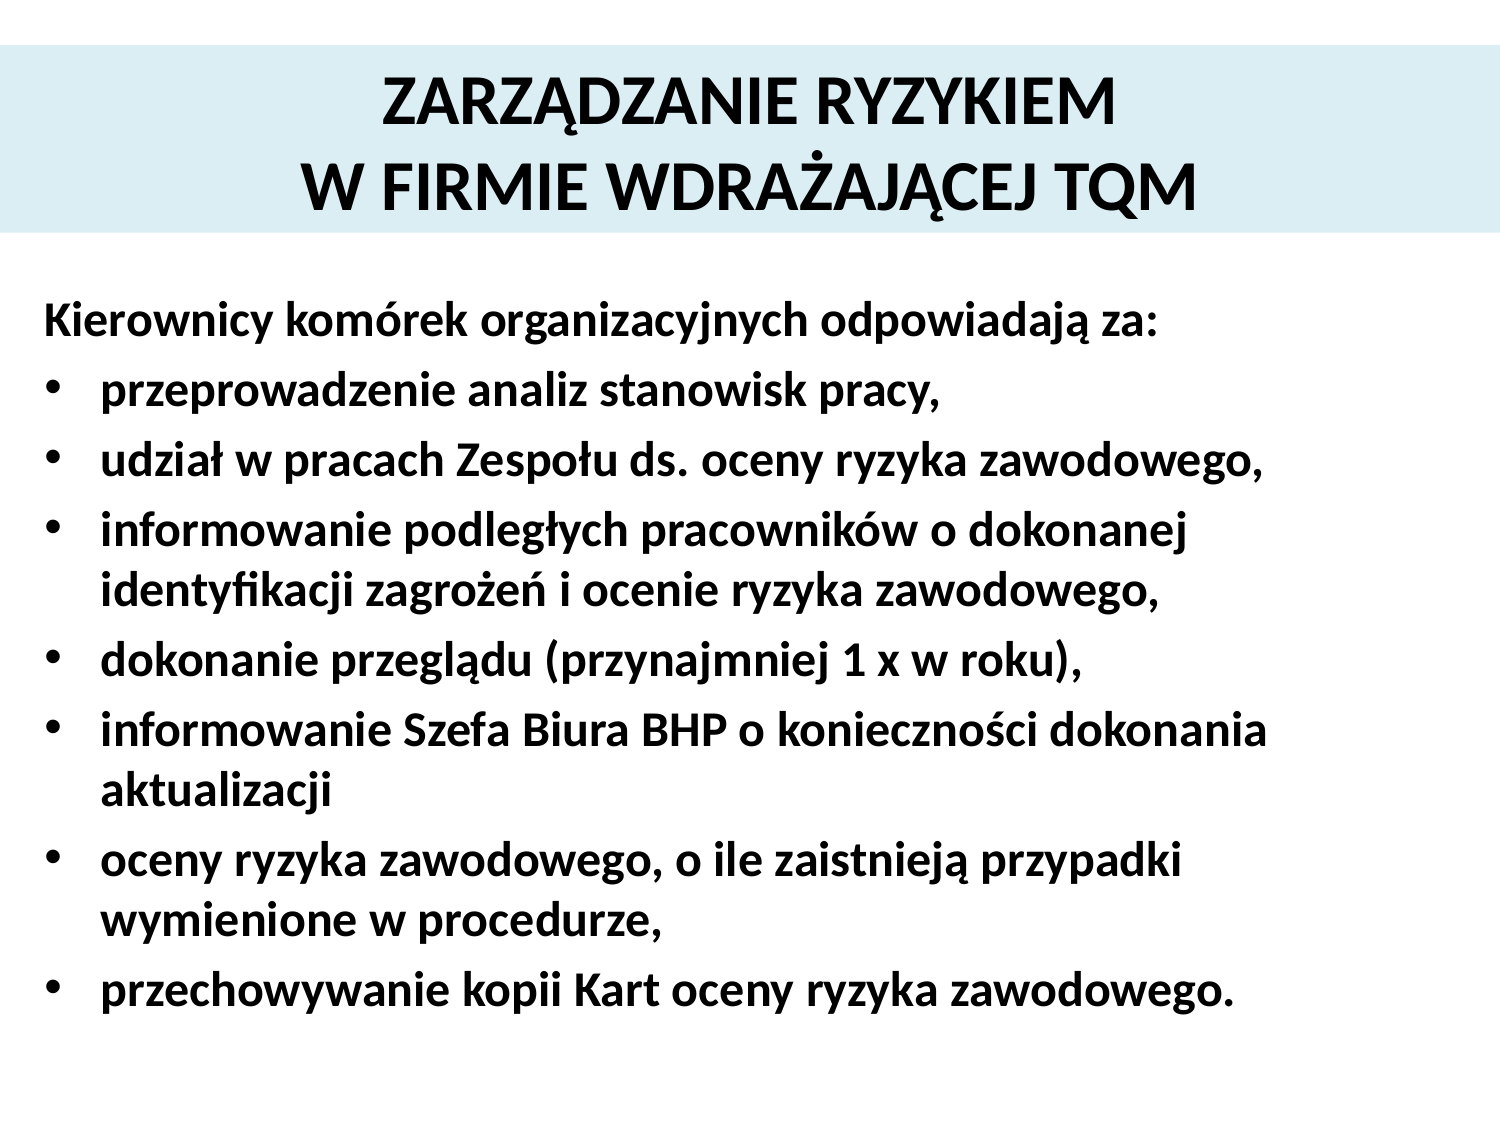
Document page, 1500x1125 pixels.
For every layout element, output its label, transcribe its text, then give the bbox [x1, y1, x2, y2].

list Kierownicy komórek organizacyjnych odpowiadają za: przeprowadzenie analiz stanowisk pracy, udział w pracach Zespołu ds. oceny ryzyka zawodowego, informowanie podległych pracowników o dokonanej identyfikacji zagrożeń i ocenie ryzyka zawodowego, dokonanie przeglądu (przynajmniej 1 x w roku), informowanie Szefa Biura BHP o konieczności dokonania aktualizacji oceny ryzyka zawodowego, o ile zaistnieją przypadki wymienione w procedurze, przechowywanie kopii Kart oceny ryzyka zawodowego. [29, 278, 1436, 1059]
title ZARZĄDZANIE RYZYKIEM W FIRMIE WDRAŻAJĄCEJ TQM [0, 45, 1500, 233]
